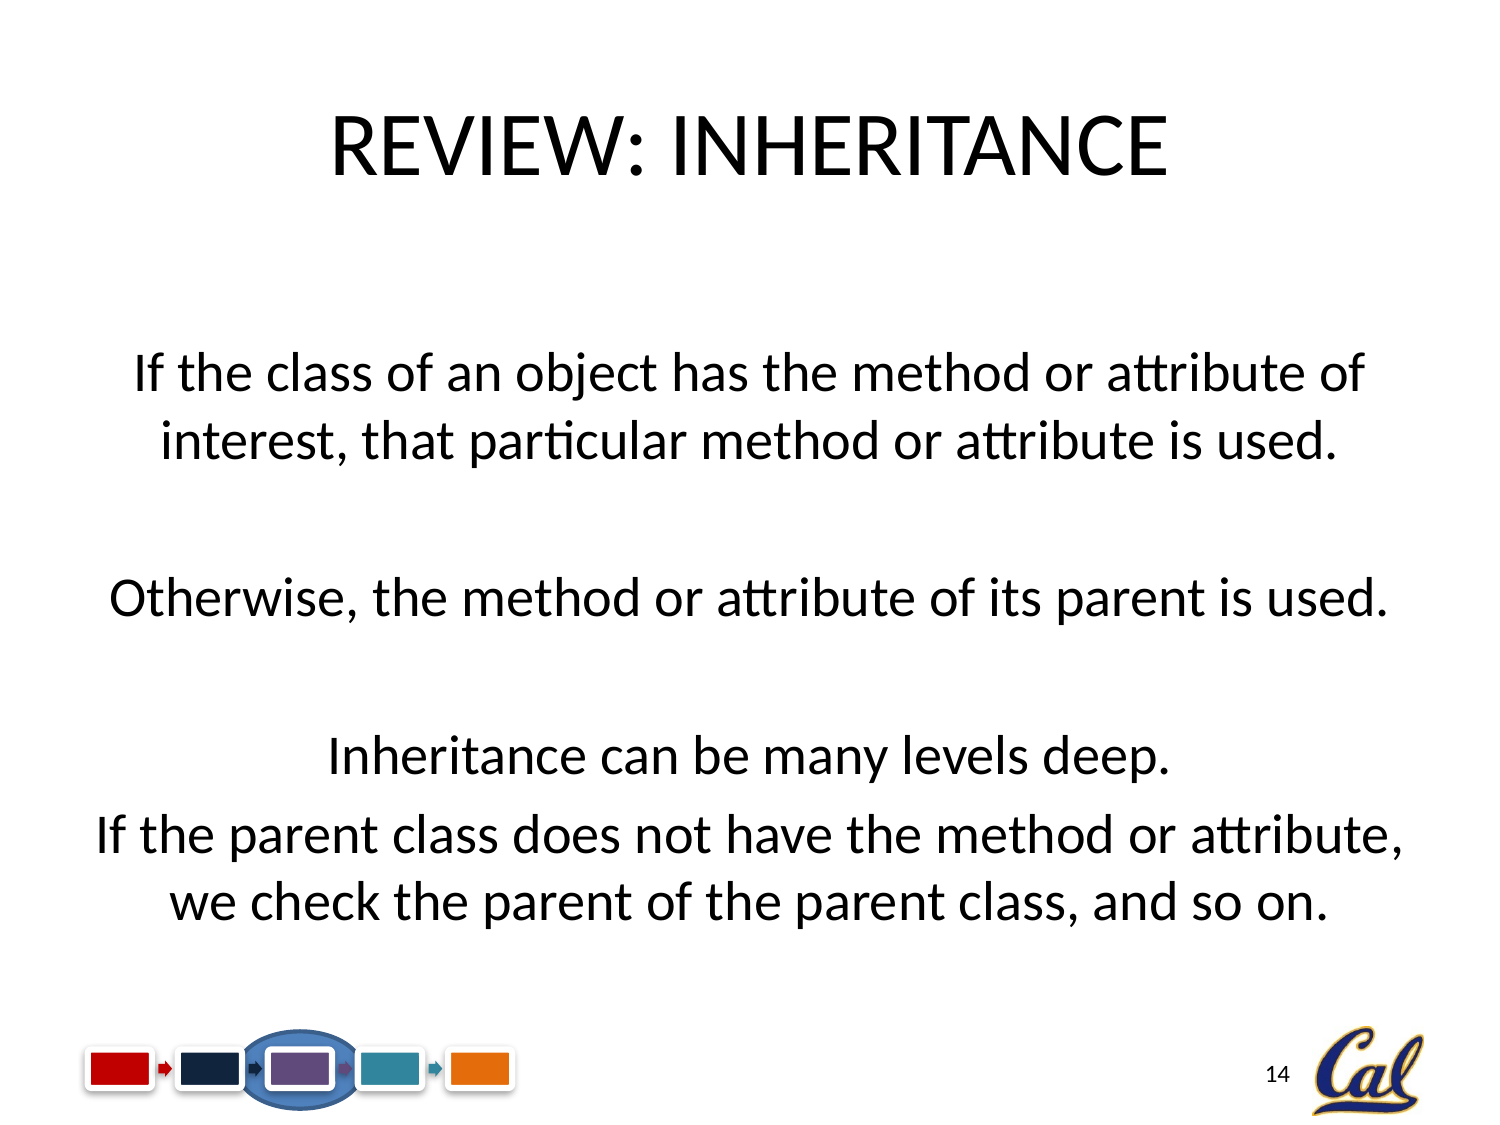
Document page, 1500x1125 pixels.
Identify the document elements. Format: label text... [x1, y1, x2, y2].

title Review: Inheritance [75, 45, 1425, 233]
picture [1312, 1026, 1424, 1116]
list If the class of an object has the method or attribute of interest, that particular method or attribute is used. Otherwise, the method or attribute of its parent is used. Inheritance can be many levels deep. If the parent class does not have the method or attribute, we check the parent of the parent class, and so on. [75, 262, 1425, 1005]
